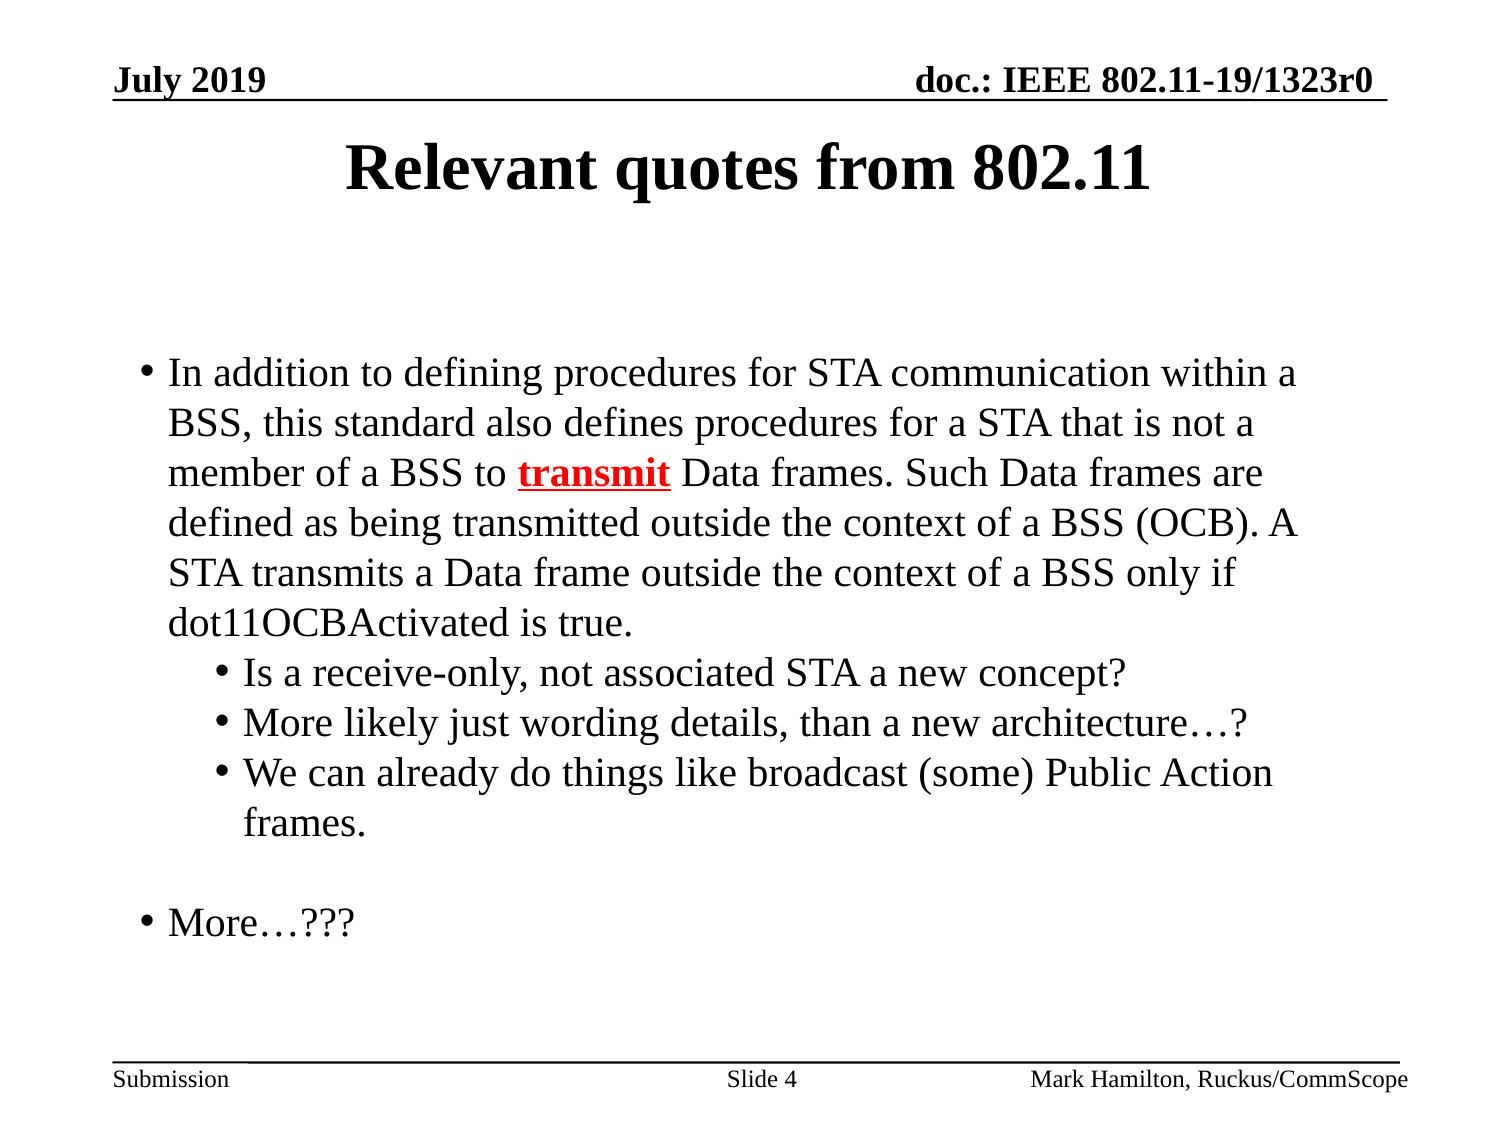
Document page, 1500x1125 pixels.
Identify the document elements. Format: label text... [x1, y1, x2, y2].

text_box In addition to defining procedures for STA communication within a BSS, this standard also defines procedures for a STA that is not a member of a BSS to transmit Data frames. Such Data frames are defined as being transmitted outside the context of a BSS (OCB). A STA transmits a Data frame outside the context of a BSS only if dot11OCBActivated is true. Is a receive-only, not associated STA a new concept? More likely just wording details, than a new architecture…? We can already do things like broadcast (some) Public Action frames. More…??? [124, 337, 1388, 1125]
title Relevant quotes from 802.11 [112, 112, 1388, 213]
